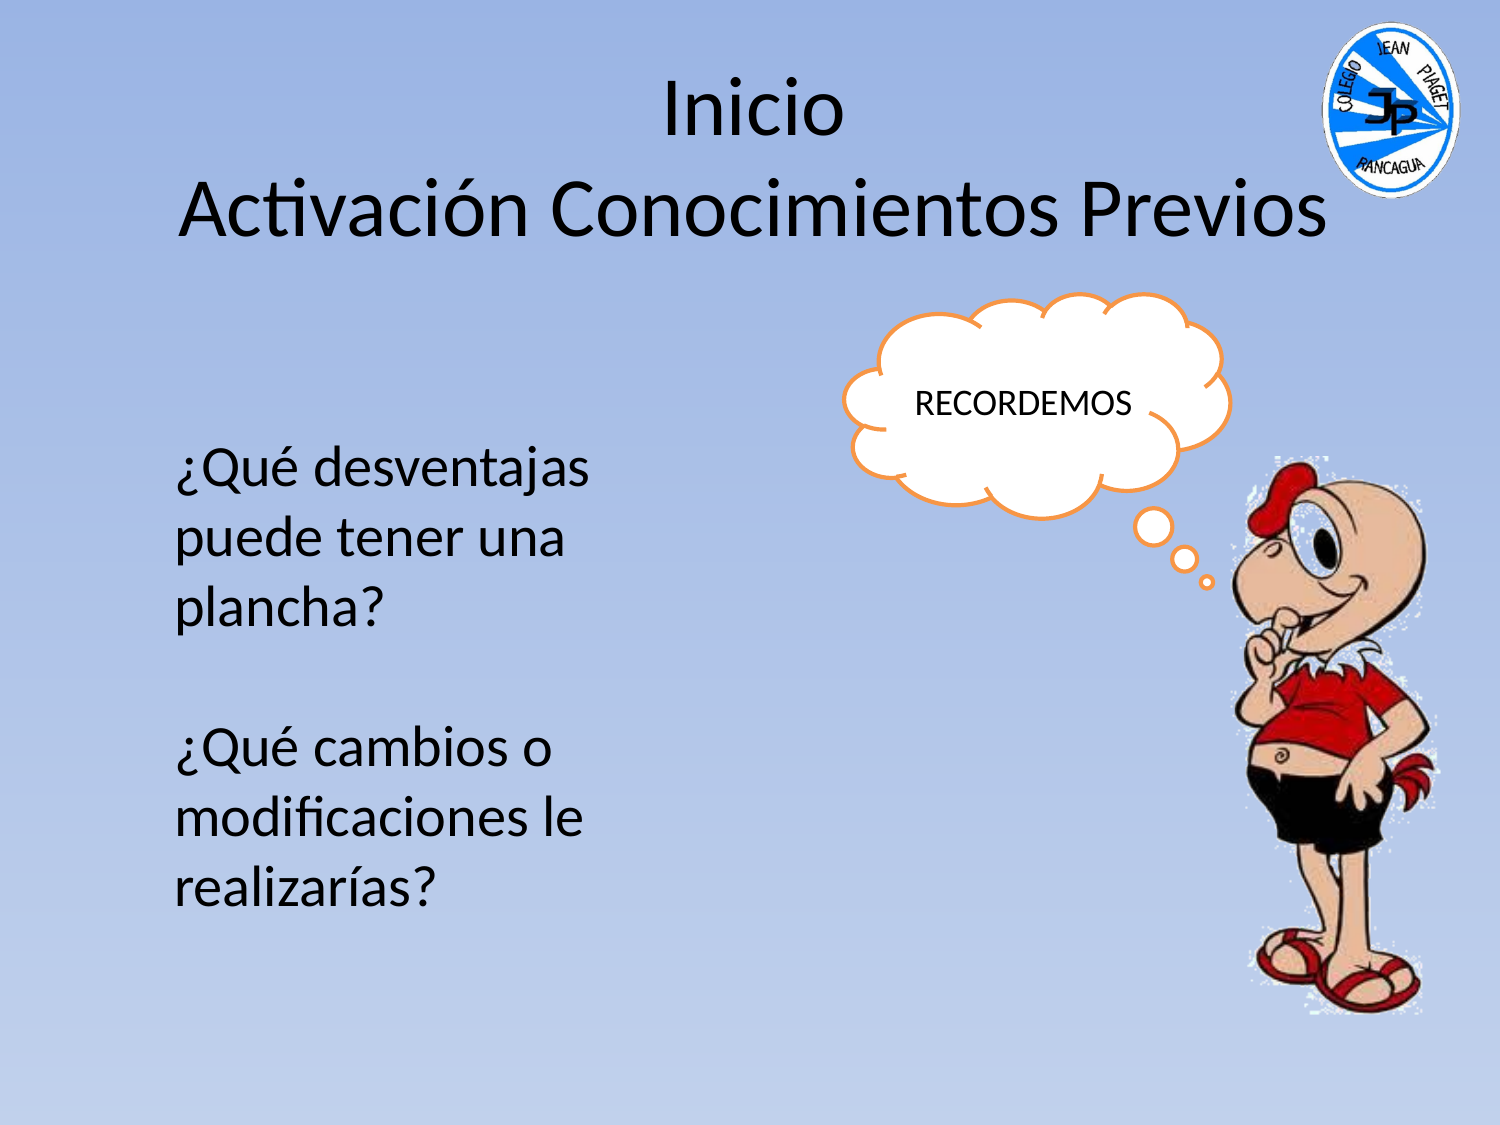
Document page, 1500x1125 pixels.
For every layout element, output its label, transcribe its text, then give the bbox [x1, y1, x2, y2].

title Inicio Activación Conocimientos Previos [75, 42, 1433, 261]
text_box RECORDEMOS [1132, 506, 1175, 548]
picture [1186, 455, 1452, 1026]
text_box RECORDEMOS [1170, 545, 1181, 574]
text_box RECORDEMOS [841, 292, 1233, 521]
text_box ¿Qué desventajas puede tener una plancha? ¿Qué cambios o modificaciones le realizarías? [159, 420, 703, 926]
picture [1289, 18, 1500, 202]
